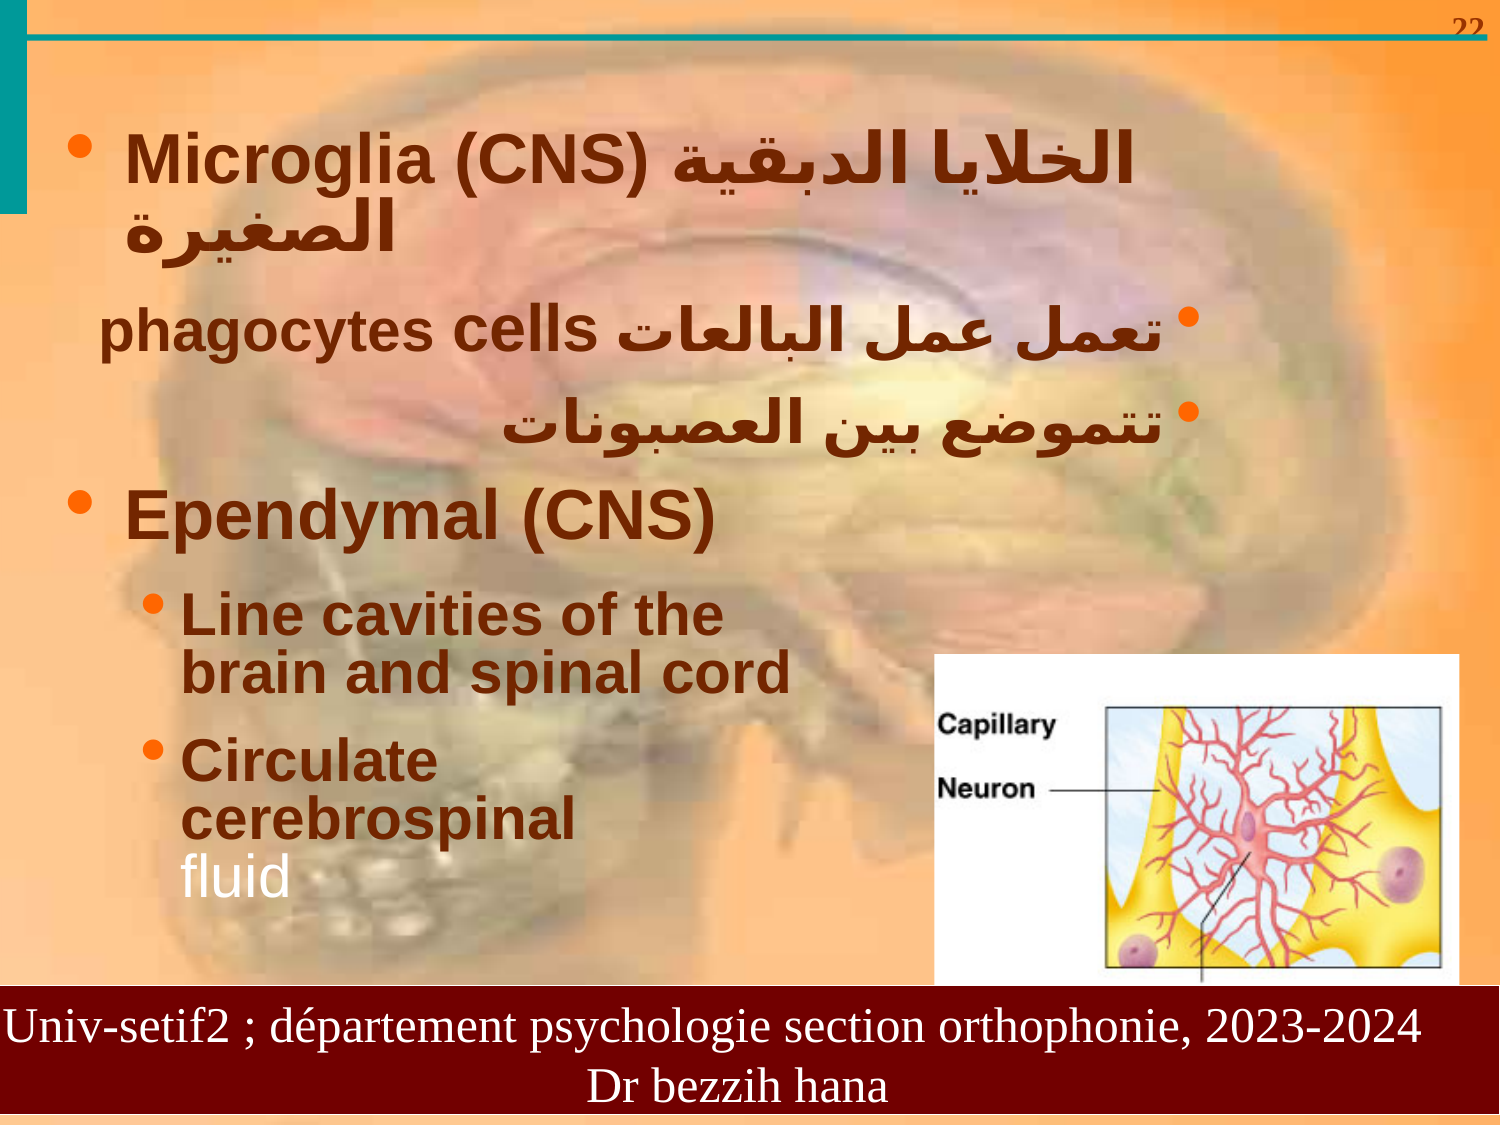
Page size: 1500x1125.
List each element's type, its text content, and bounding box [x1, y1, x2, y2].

text_box Univ-setif2 ; département psychologie section orthophonie, 2023-2024 Dr bezzih hana [0, 985, 1500, 1115]
picture [0, 1115, 1500, 1125]
text_box [0, 0, 25, 213]
text_box Microglia (CNS) الخلايا الدبقية الصغيرة تعمل عمل البالعات phagocytes cells تتموضع بين العصبونات Ependymal (CNS) Line cavities of the brain and spinal cord Circulate cerebrospinal fluid [53, 121, 1294, 917]
picture [0, 0, 1500, 1031]
